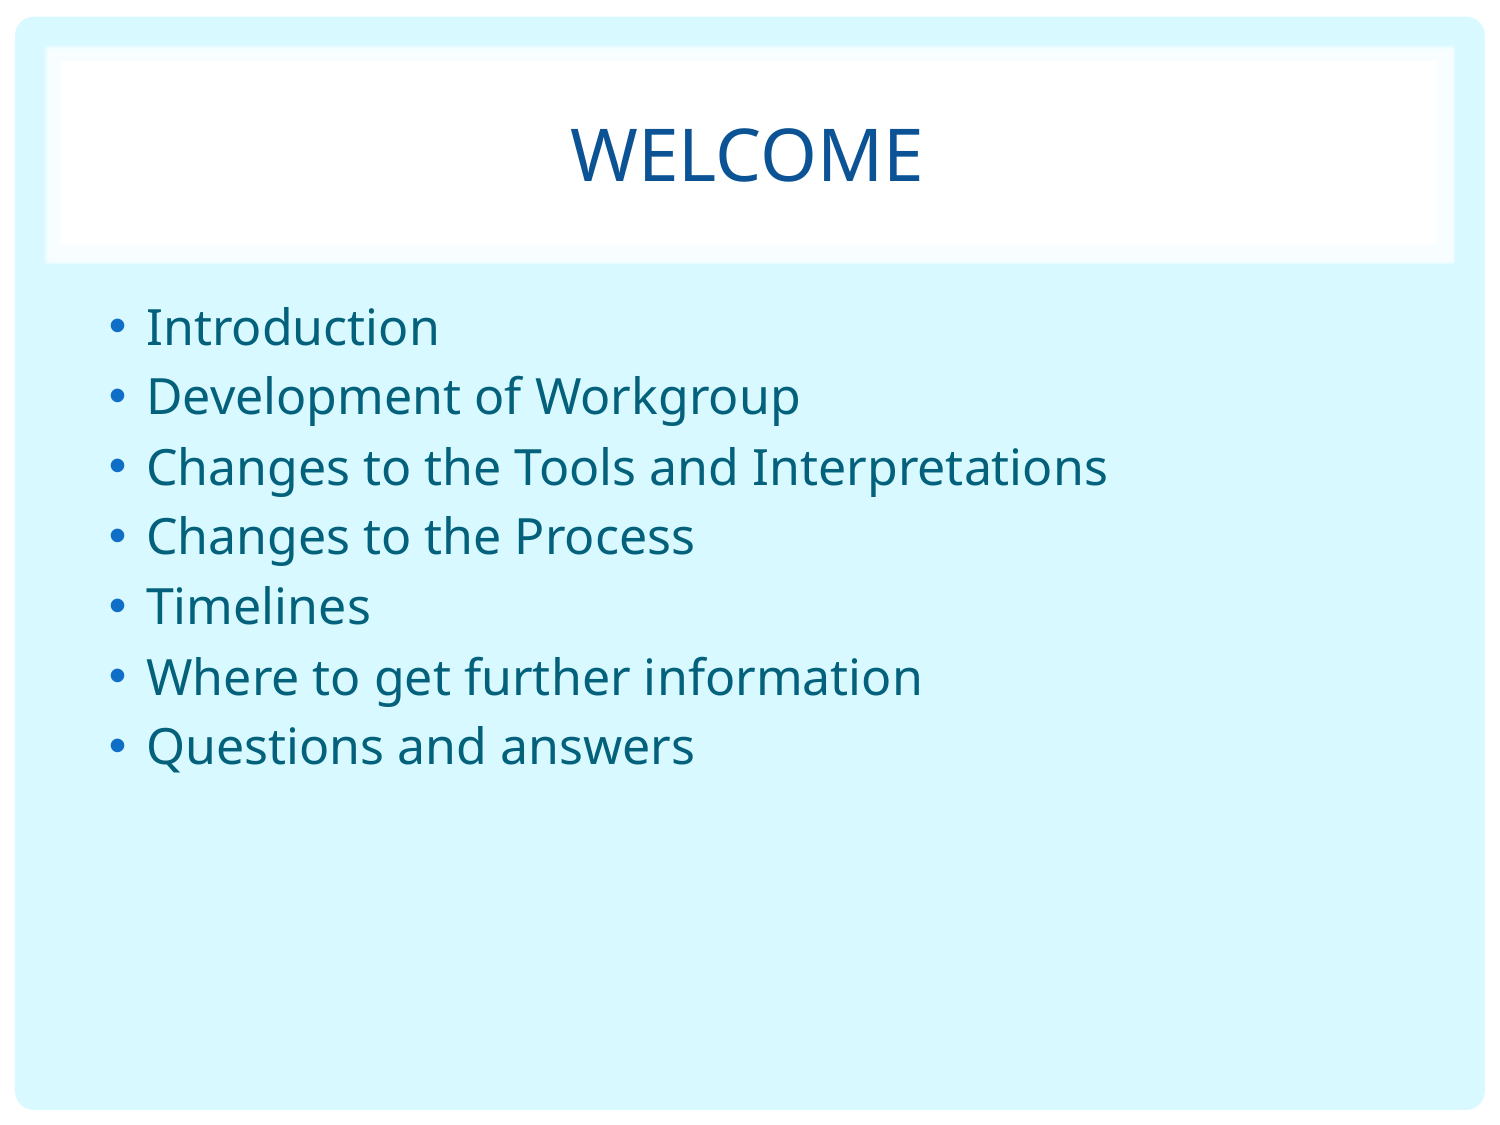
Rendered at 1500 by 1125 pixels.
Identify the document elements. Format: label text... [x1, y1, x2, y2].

list Introduction Development of Workgroup Changes to the Tools and Interpretations Changes to the Process Timelines Where to get further information Questions and answers [75, 287, 1425, 1005]
title Welcome [69, 66, 1425, 238]
